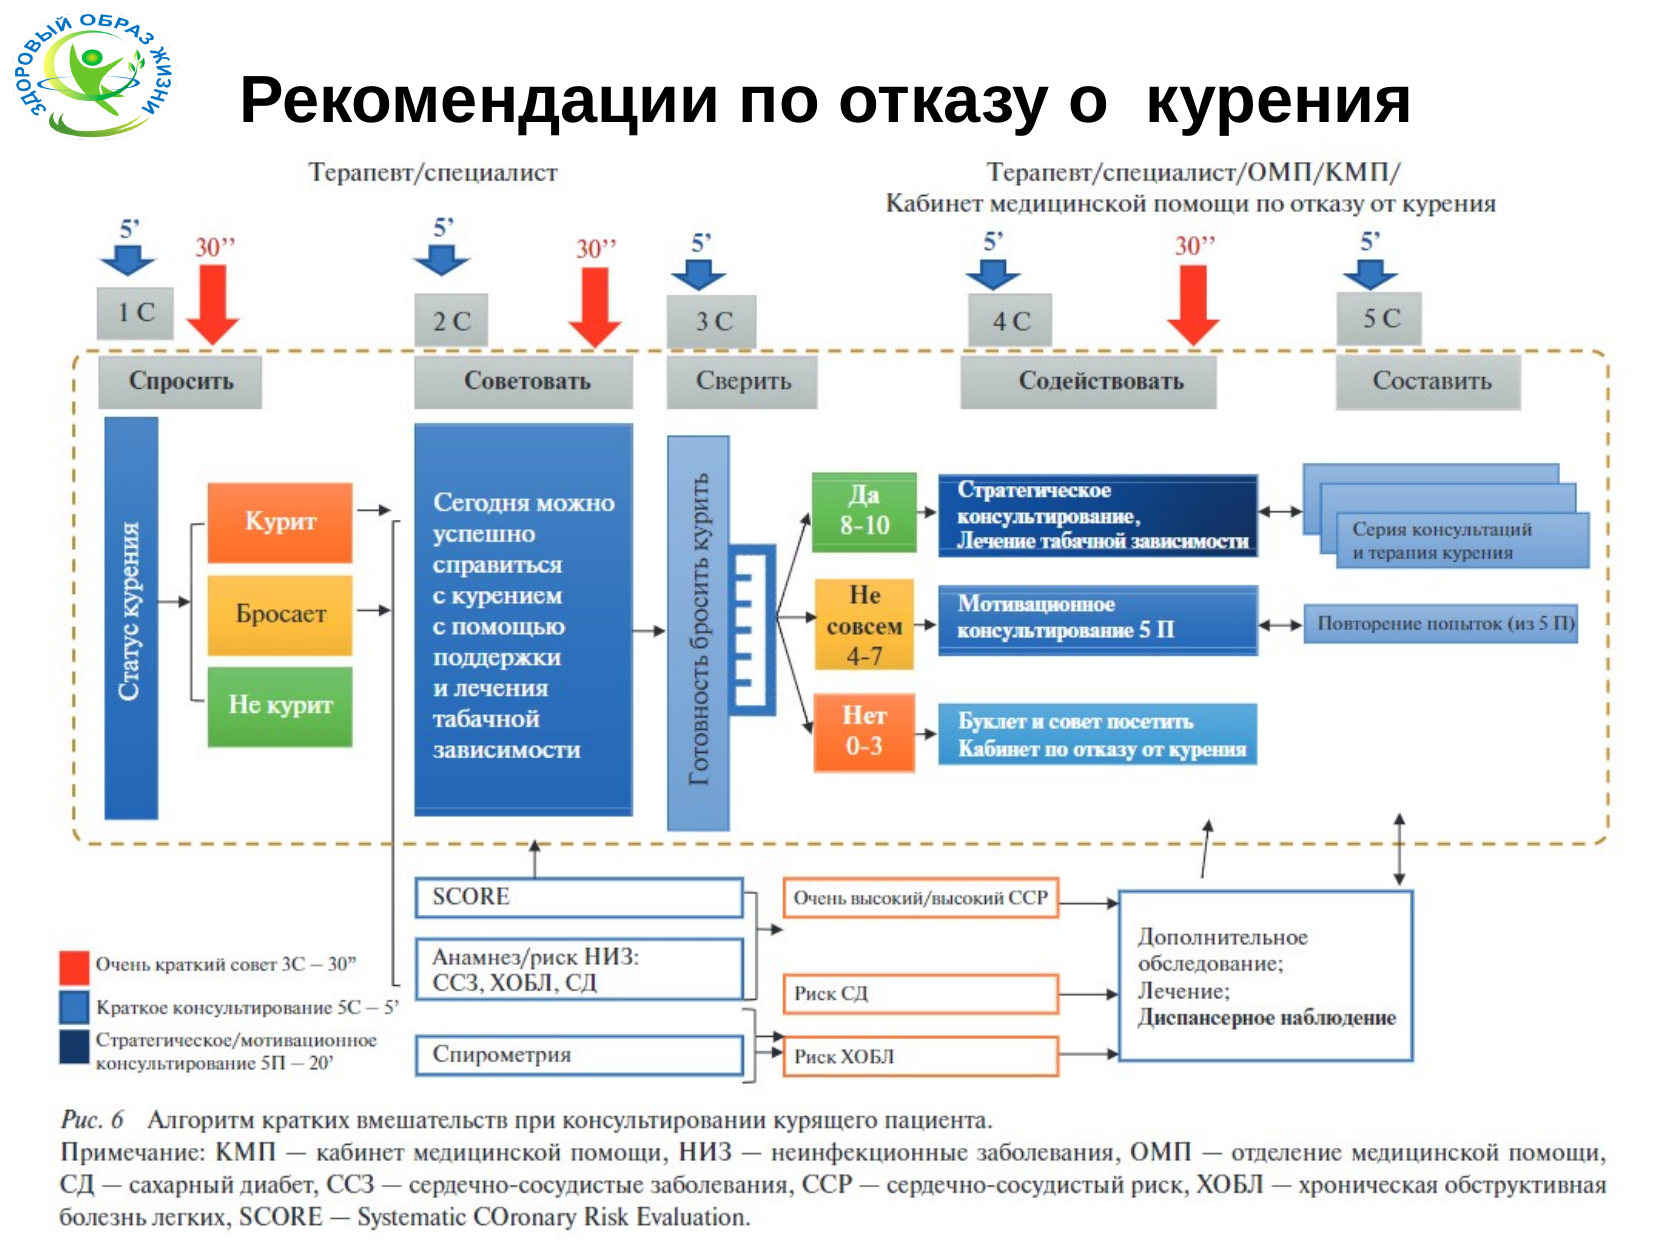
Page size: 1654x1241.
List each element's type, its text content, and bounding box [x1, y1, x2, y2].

picture [0, 141, 1654, 1238]
title Рекомендации по отказу о курения [35, 17, 1619, 141]
picture [11, 11, 177, 140]
